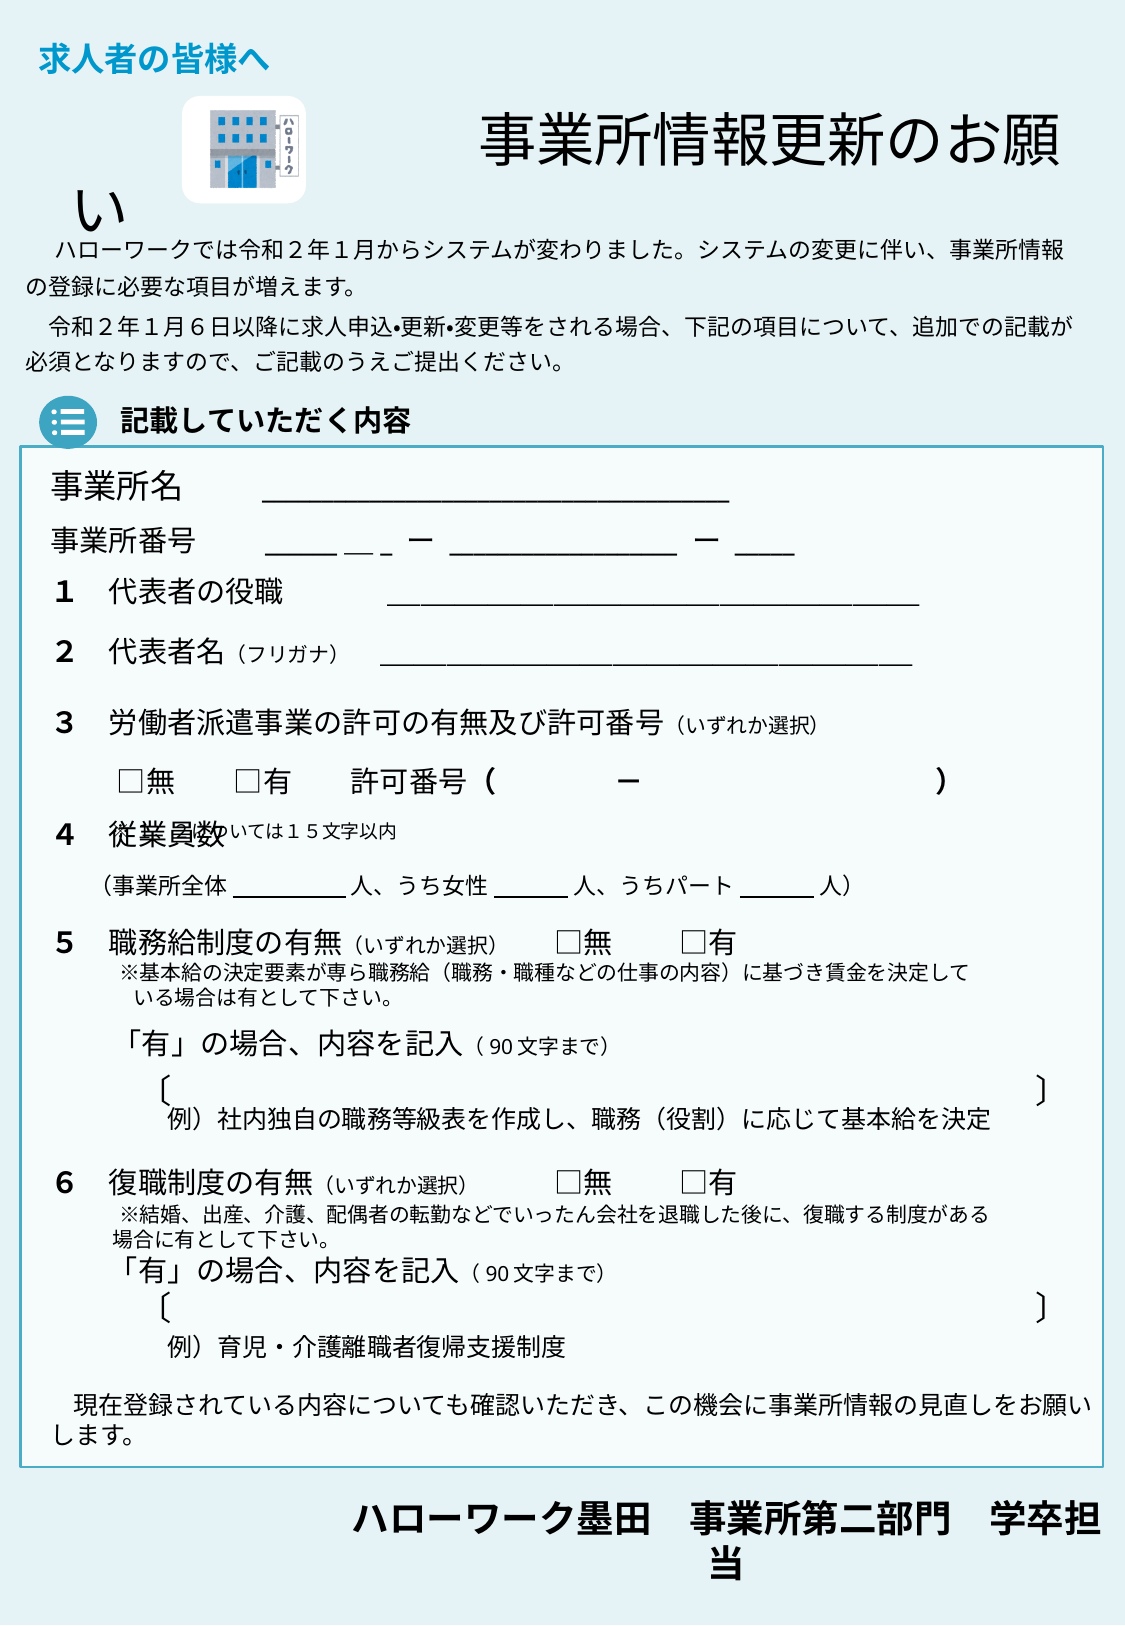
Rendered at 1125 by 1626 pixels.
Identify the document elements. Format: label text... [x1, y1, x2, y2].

text_box [18, 445, 1105, 1469]
text_box 事業所情報更新のお願い [55, 95, 1080, 251]
text_box 事業所名 _______________________________________ 事業所番号 ______＿_ ー ___________________ ー _____ [35, 437, 1075, 565]
text_box [846, 136, 877, 198]
text_box ※１、２については１５文字以内 [97, 812, 468, 850]
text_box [38, 395, 98, 450]
text_box ハローワークでは令和２年１月からシステムが変わりました。システムの変更に伴い、事業所情報の登録に必要な項目が増えます。 令和２年１月６日以降に求人申込・更新・変更等をされる場合、下記の項目について、追加での記載が必須となりますので、ご記載のうえご提出ください。 [10, 221, 1103, 431]
text_box １ 代表者の役職 ＿＿＿＿＿＿＿＿＿＿＿＿＿＿＿＿ ２ 代表者名（フリガナ） ＿＿＿＿＿＿＿＿＿＿＿＿＿＿＿＿ ３ 労働者派遣事業の許可の有無及び許可番号（いずれか選択） □無 □有 許可番号（ － ） ４ 従業員数 （事業所全体 人、うち女性 人、うちパート 人） ５ 職務給制度の有無（いずれか選択） □無 □有 ※基本給の決定要素が専ら職務給（職務・職種などの仕事の内容）に基づき賃金を決定して いる場合は有として下さい。 「有」の場合、内容を記入（90文字まで） 〔 〕 例）社内独自の職務等級表を作成し、職務（役割）に応じて基本給を決定 ６ 復職制度の有無（いずれか選択） □無 □有 ※結婚、出産、介護、配偶者の転勤などでいったん会社を退職した後に、復職する制度がある 場合に有として下さい。 「有」の場合、内容を記入（90文字まで） 〔 〕 例）育児・介護離職者復帰支援制度 現在登録されている内容についても確認いただき、この機会に事業所情報の見直しをお願いします。 [35, 541, 1116, 1457]
text_box 求人者の皆様へ [23, 31, 303, 86]
picture [205, 102, 303, 195]
text_box 記載していただく内容 [101, 431, 497, 437]
text_box ハローワーク墨田 事業所第二部門 学卒担当 [323, 1487, 1125, 1593]
